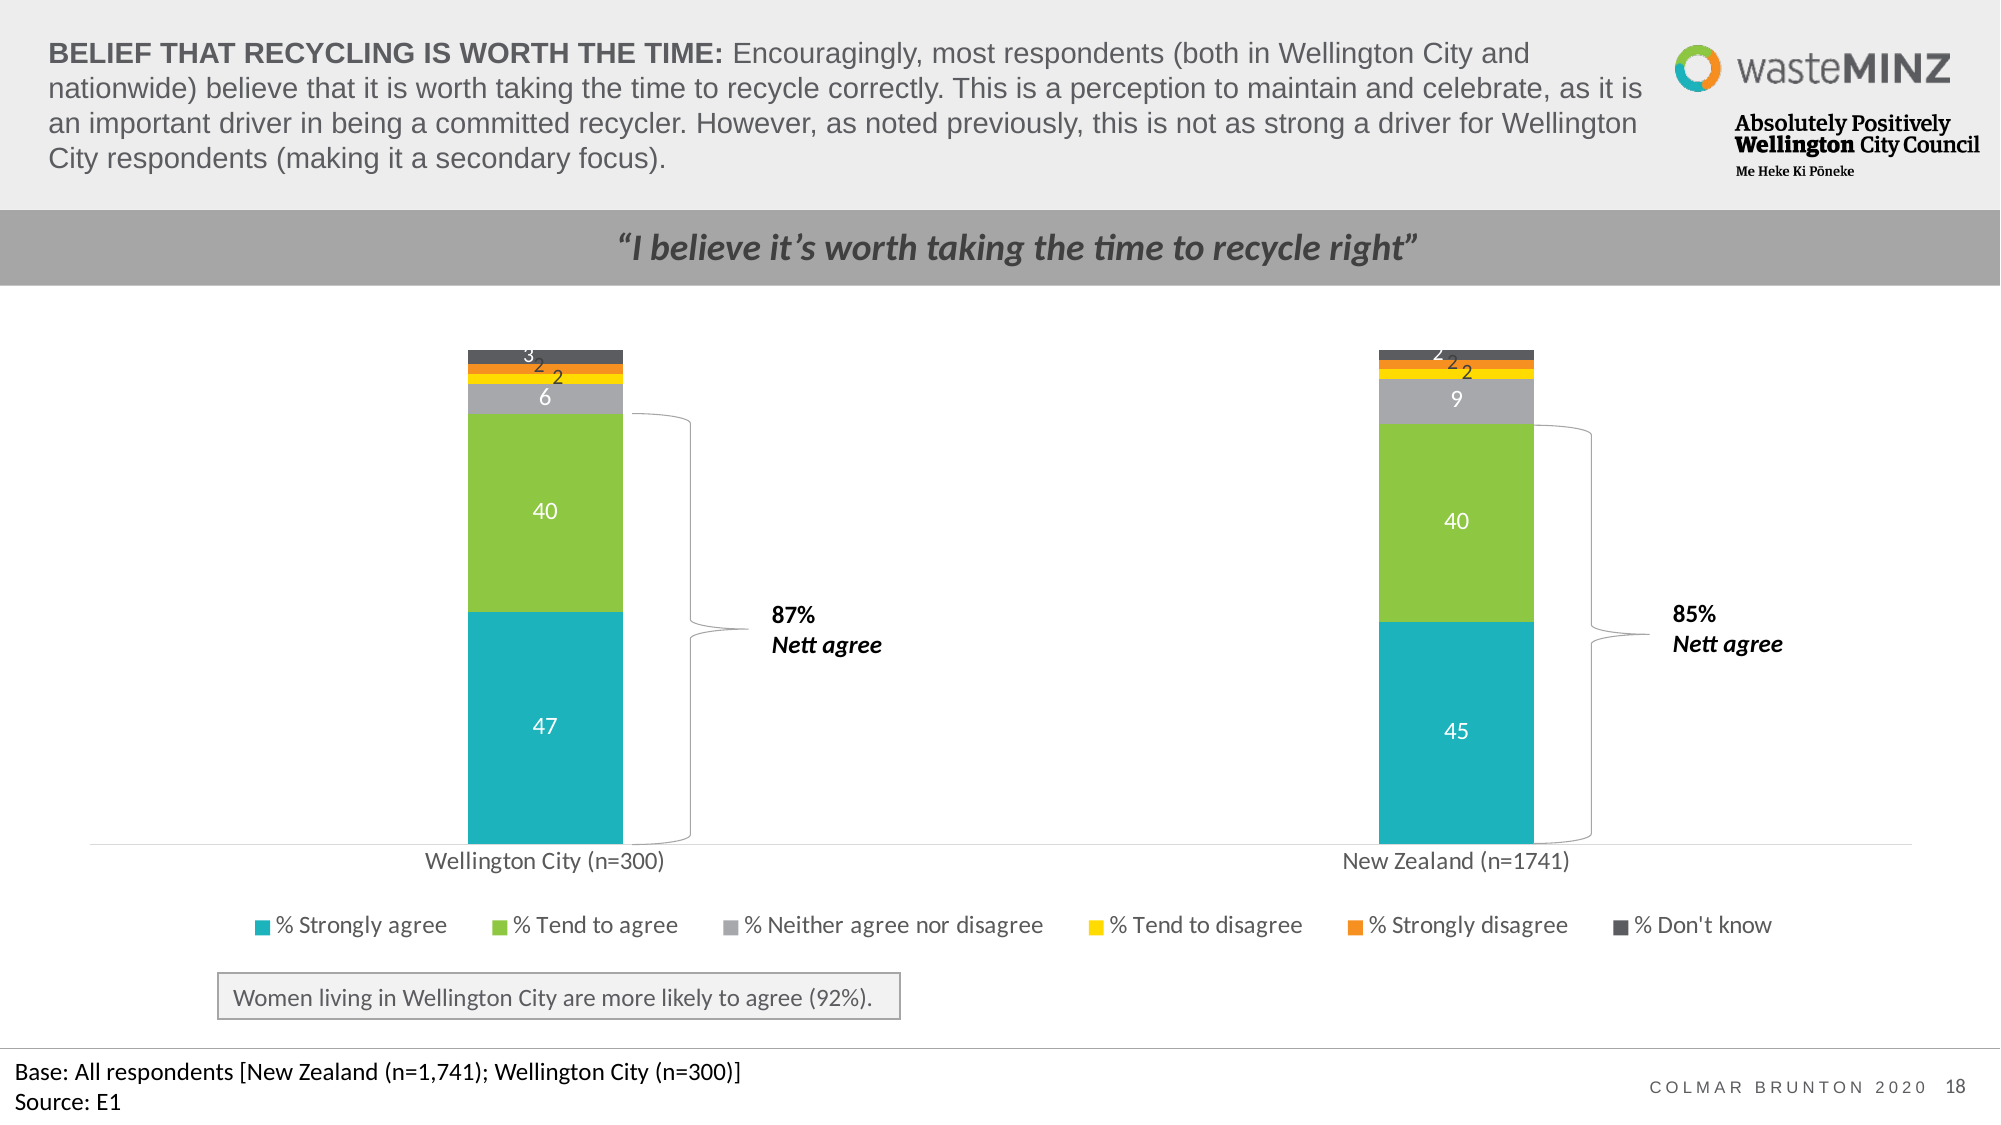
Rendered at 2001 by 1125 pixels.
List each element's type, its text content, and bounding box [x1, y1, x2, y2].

picture [1677, 35, 1966, 100]
text_box Women living in Wellington City are more likely to agree (92%). [217, 1008, 901, 1020]
text_box [0, 209, 2000, 287]
title BELIEF THAT RECYCLING IS WORTH THE TIME: Encouragingly, most respondents (both in Wellington City and nationwide) believe that it is worth taking the time to recycle correctly. This is a perception to maintain and celebrate, as it is an important driver in being a committed recycler. However, as noted previously, this is not as strong a driver for Wellington City respondents (making it a secondary focus). [33, 22, 1677, 187]
text_box Base: All respondents [New Zealand (n=1,741); Wellington City (n=300)] Source: E1 [0, 1048, 900, 1123]
chart [79, 213, 1948, 1008]
picture [1734, 113, 1980, 176]
